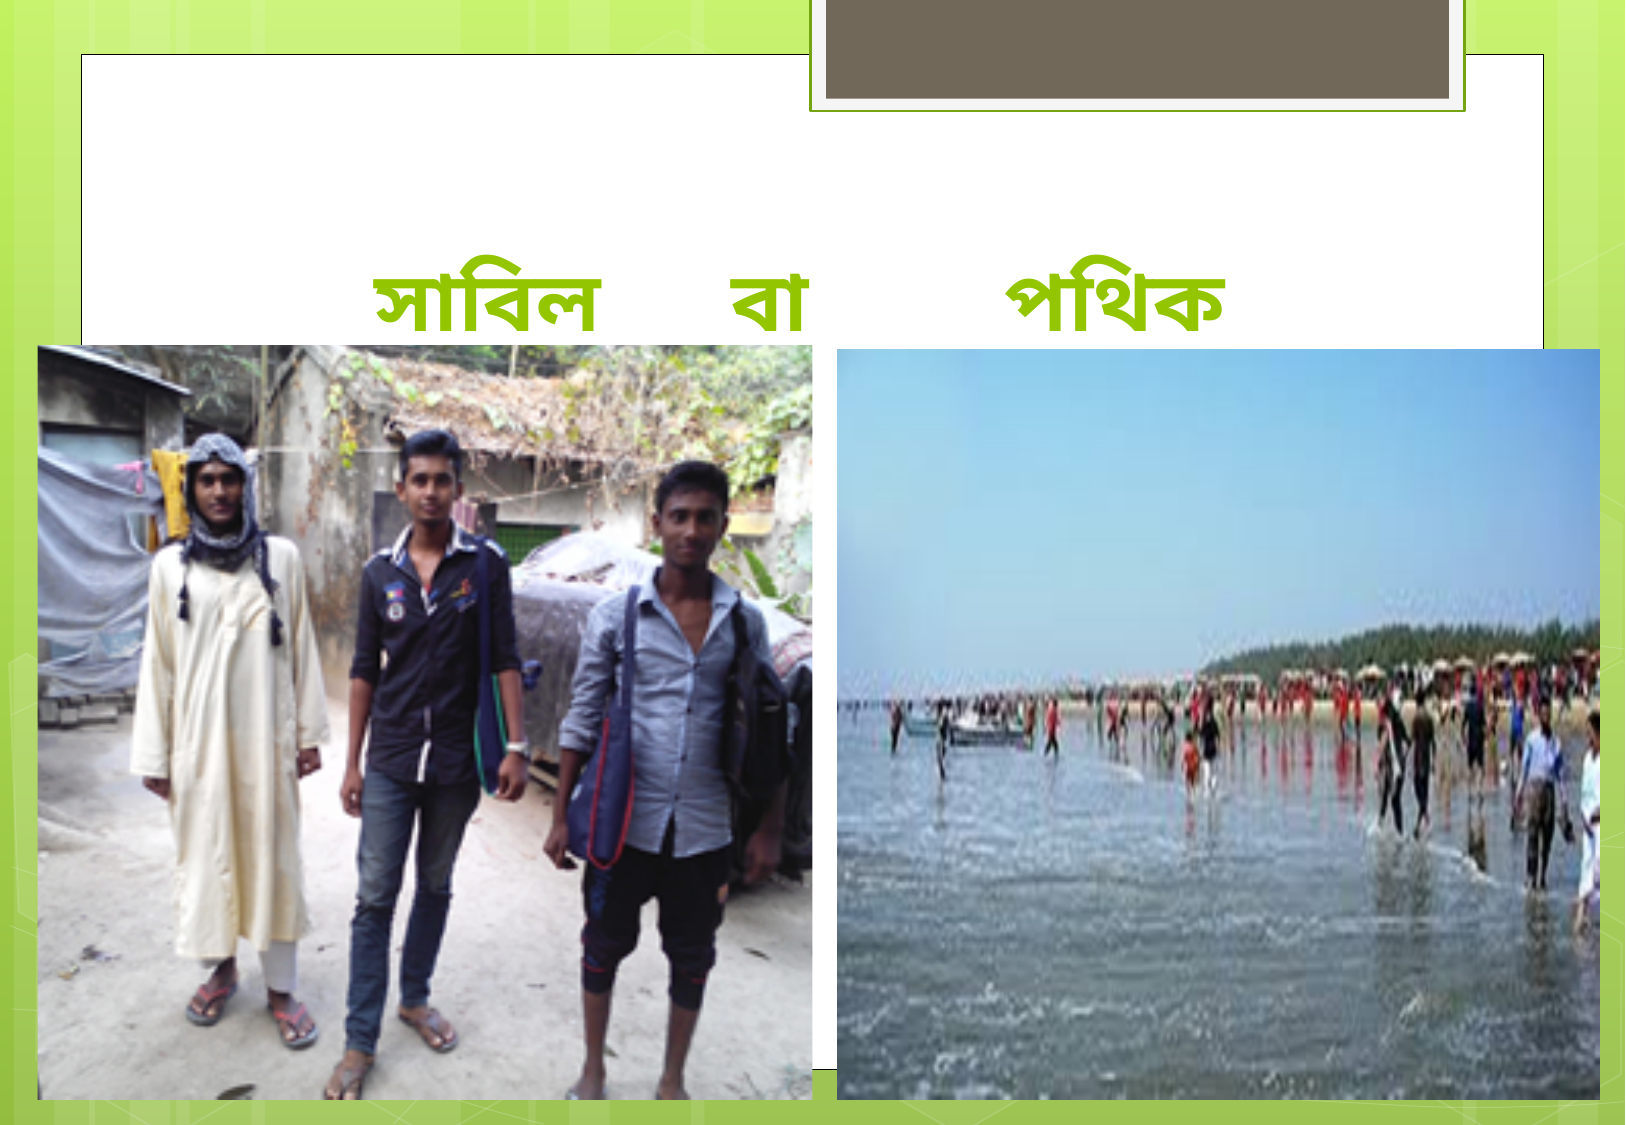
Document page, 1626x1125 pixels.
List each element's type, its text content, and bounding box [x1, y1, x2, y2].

picture [837, 349, 1601, 1101]
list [37, 344, 813, 1101]
title সাবিল বা পথিক [185, 168, 1434, 357]
